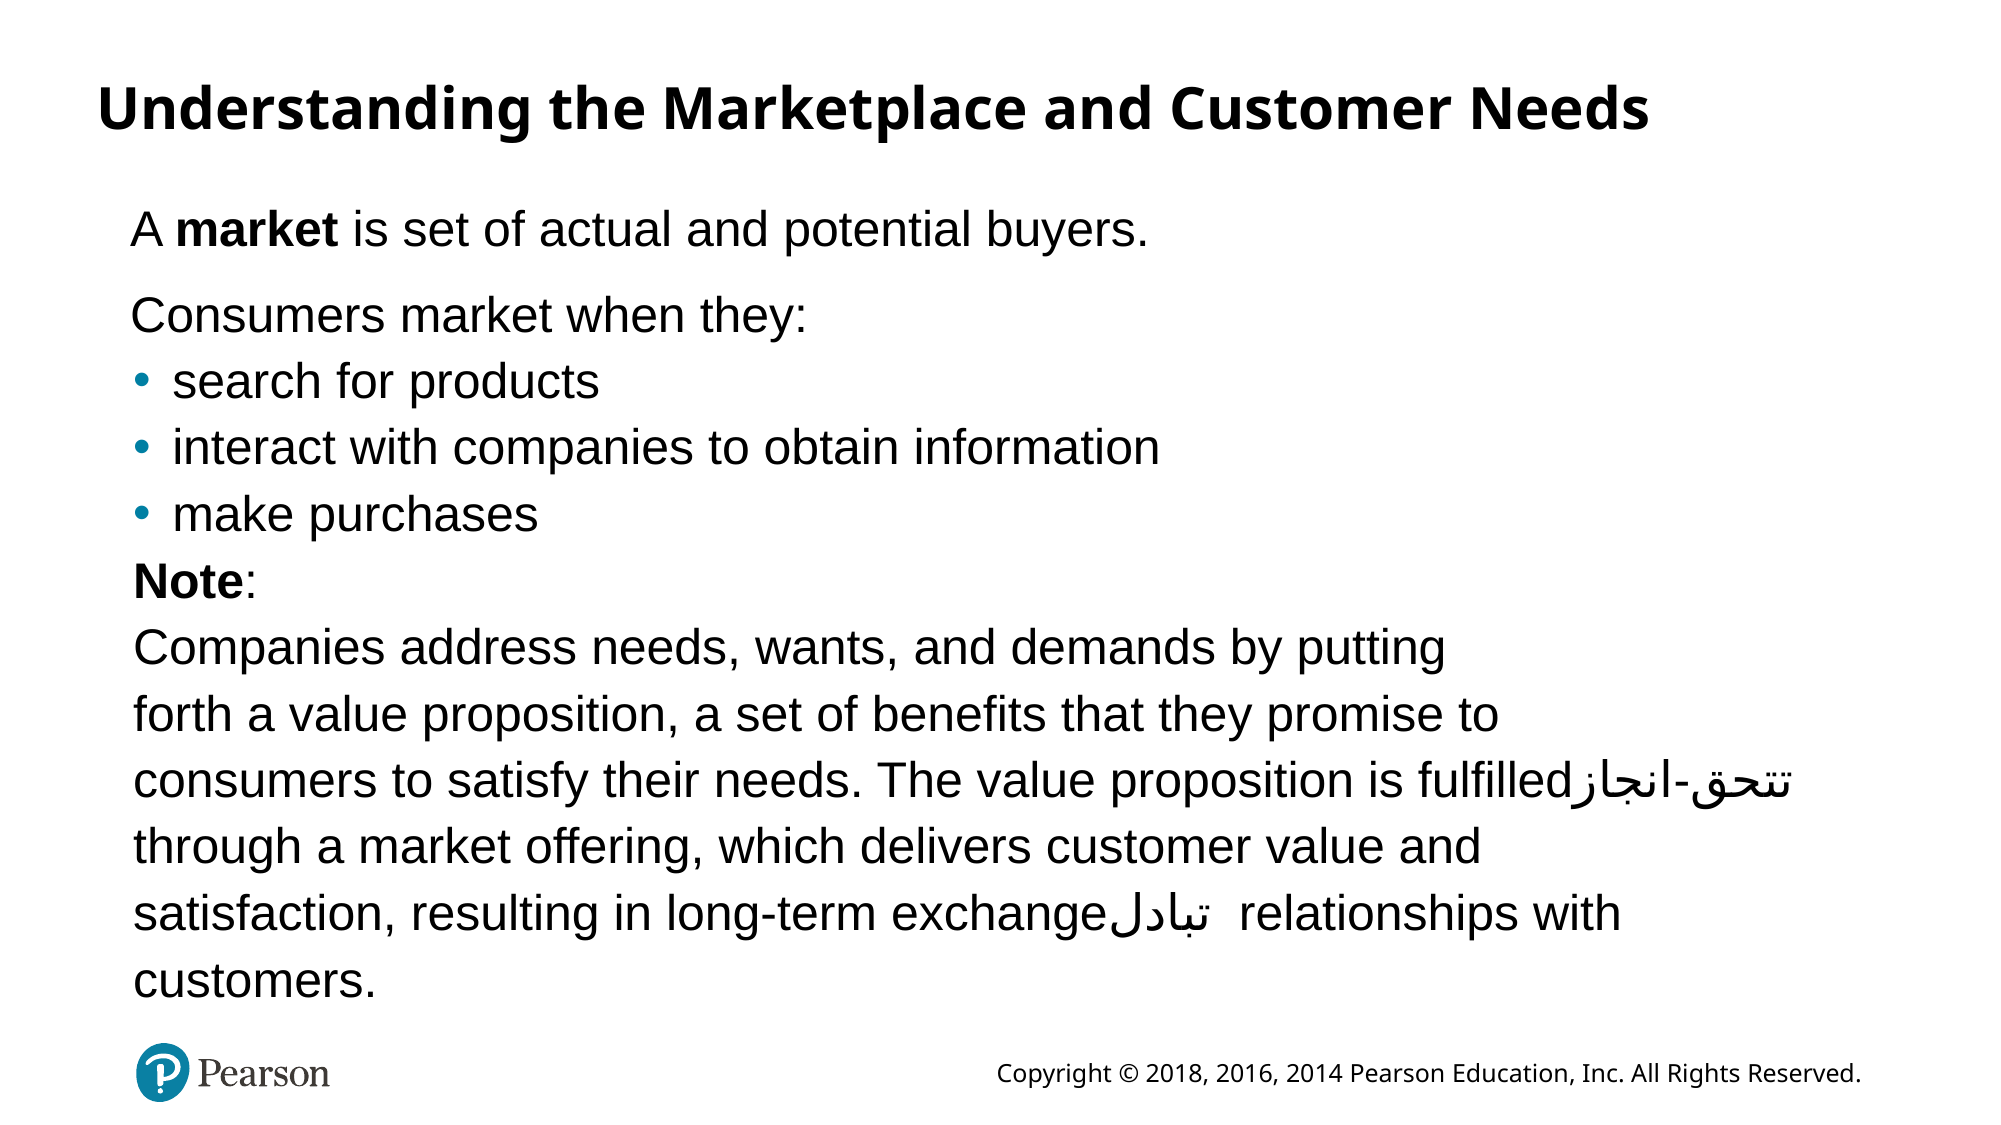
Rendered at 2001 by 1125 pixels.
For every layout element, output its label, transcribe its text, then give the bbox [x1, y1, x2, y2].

list A market is set of actual and potential buyers. Consumers market when they: search for products interact with companies to obtain information make purchases Note: Companies address needs, wants, and demands by putting forth a value proposition, a set of benefits that they promise to consumers to satisfy their needs. The value proposition is fulfilledتتحق-انجاز through a market offering, which delivers customer value and satisfaction, resulting in long-term exchangeتبادل relationships with customers. [81, 196, 1854, 1008]
title Understanding the Marketplace and Customer Needs [81, 70, 1691, 151]
